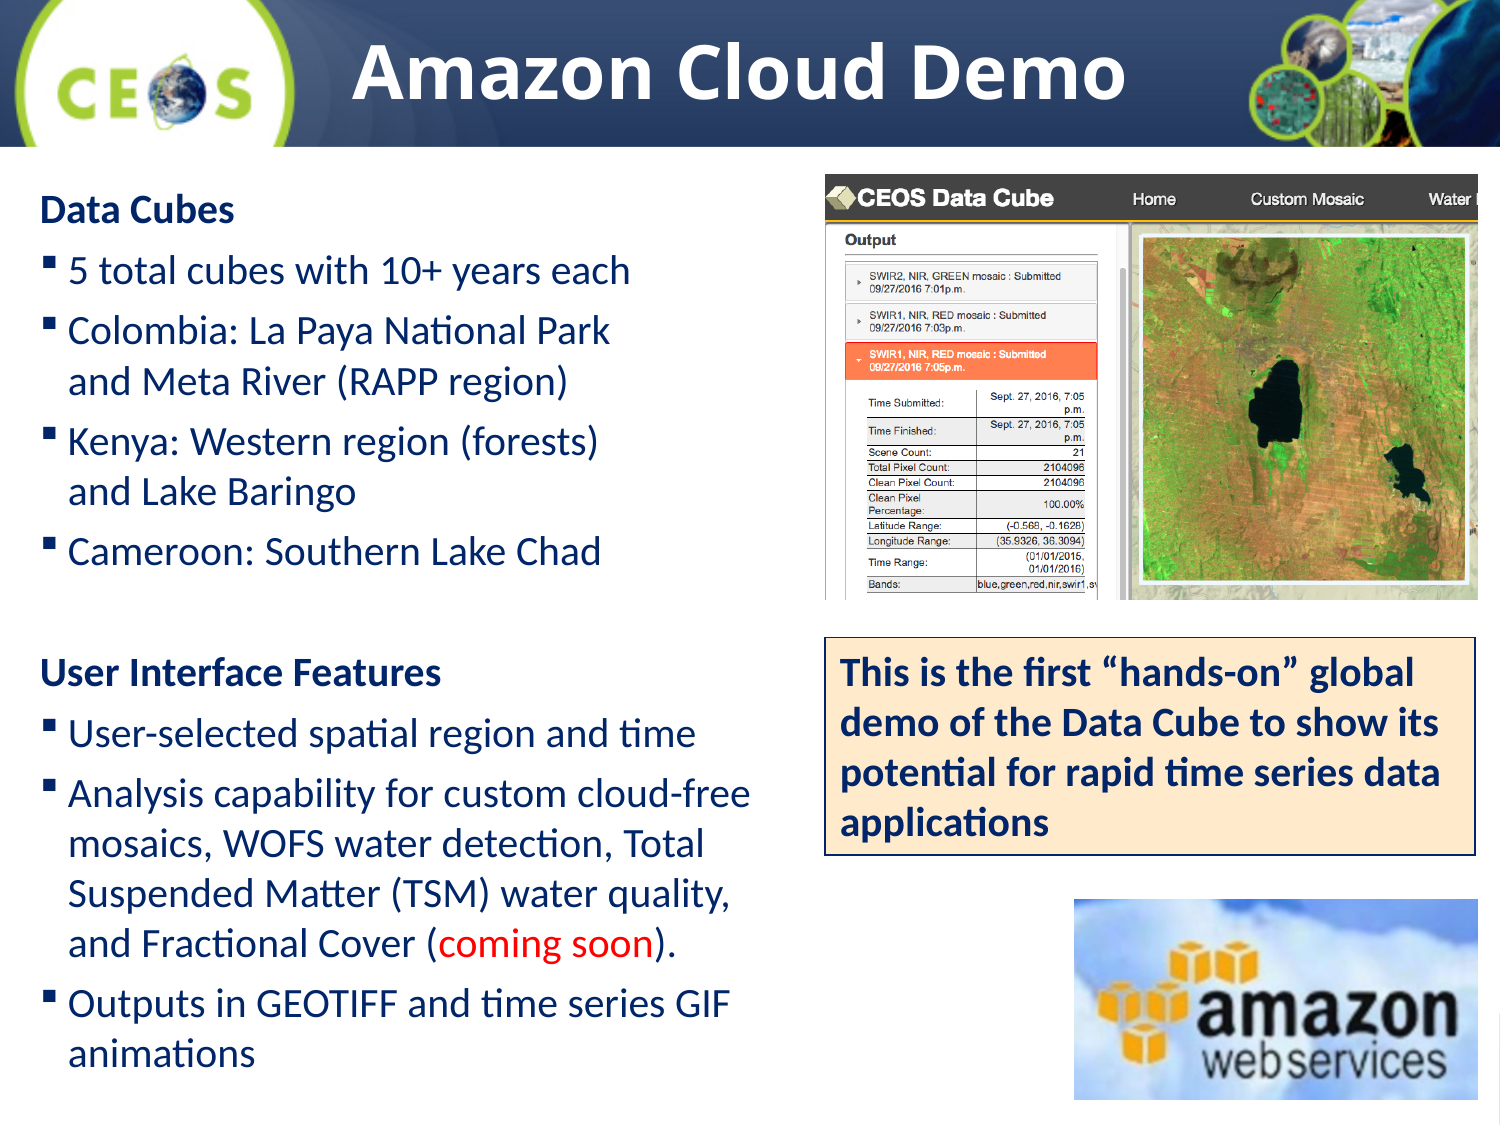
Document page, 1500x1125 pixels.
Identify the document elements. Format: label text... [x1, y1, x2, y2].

text_box Data Cubes 5 total cubes with 10+ years each Colombia: La Paya National Park and Meta River (RAPP region) Kenya: Western region (forests) and Lake Baringo Cameroon: Southern Lake Chad User Interface Features User-selected spatial region and time Analysis capability for custom cloud-free mosaics, WOFS water detection, Total Suspended Matter (TSM) water quality, and Fractional Cover (coming soon). Outputs in GEOTIFF and time series GIF animations [24, 174, 800, 1113]
title Amazon Cloud Demo [352, 24, 1200, 213]
picture [0, 0, 1500, 146]
picture [1074, 899, 1478, 1101]
text_box This is the first “hands-on” global demo of the Data Cube to show its potential for rapid time series data applications [825, 637, 1475, 855]
picture [824, 174, 1478, 601]
